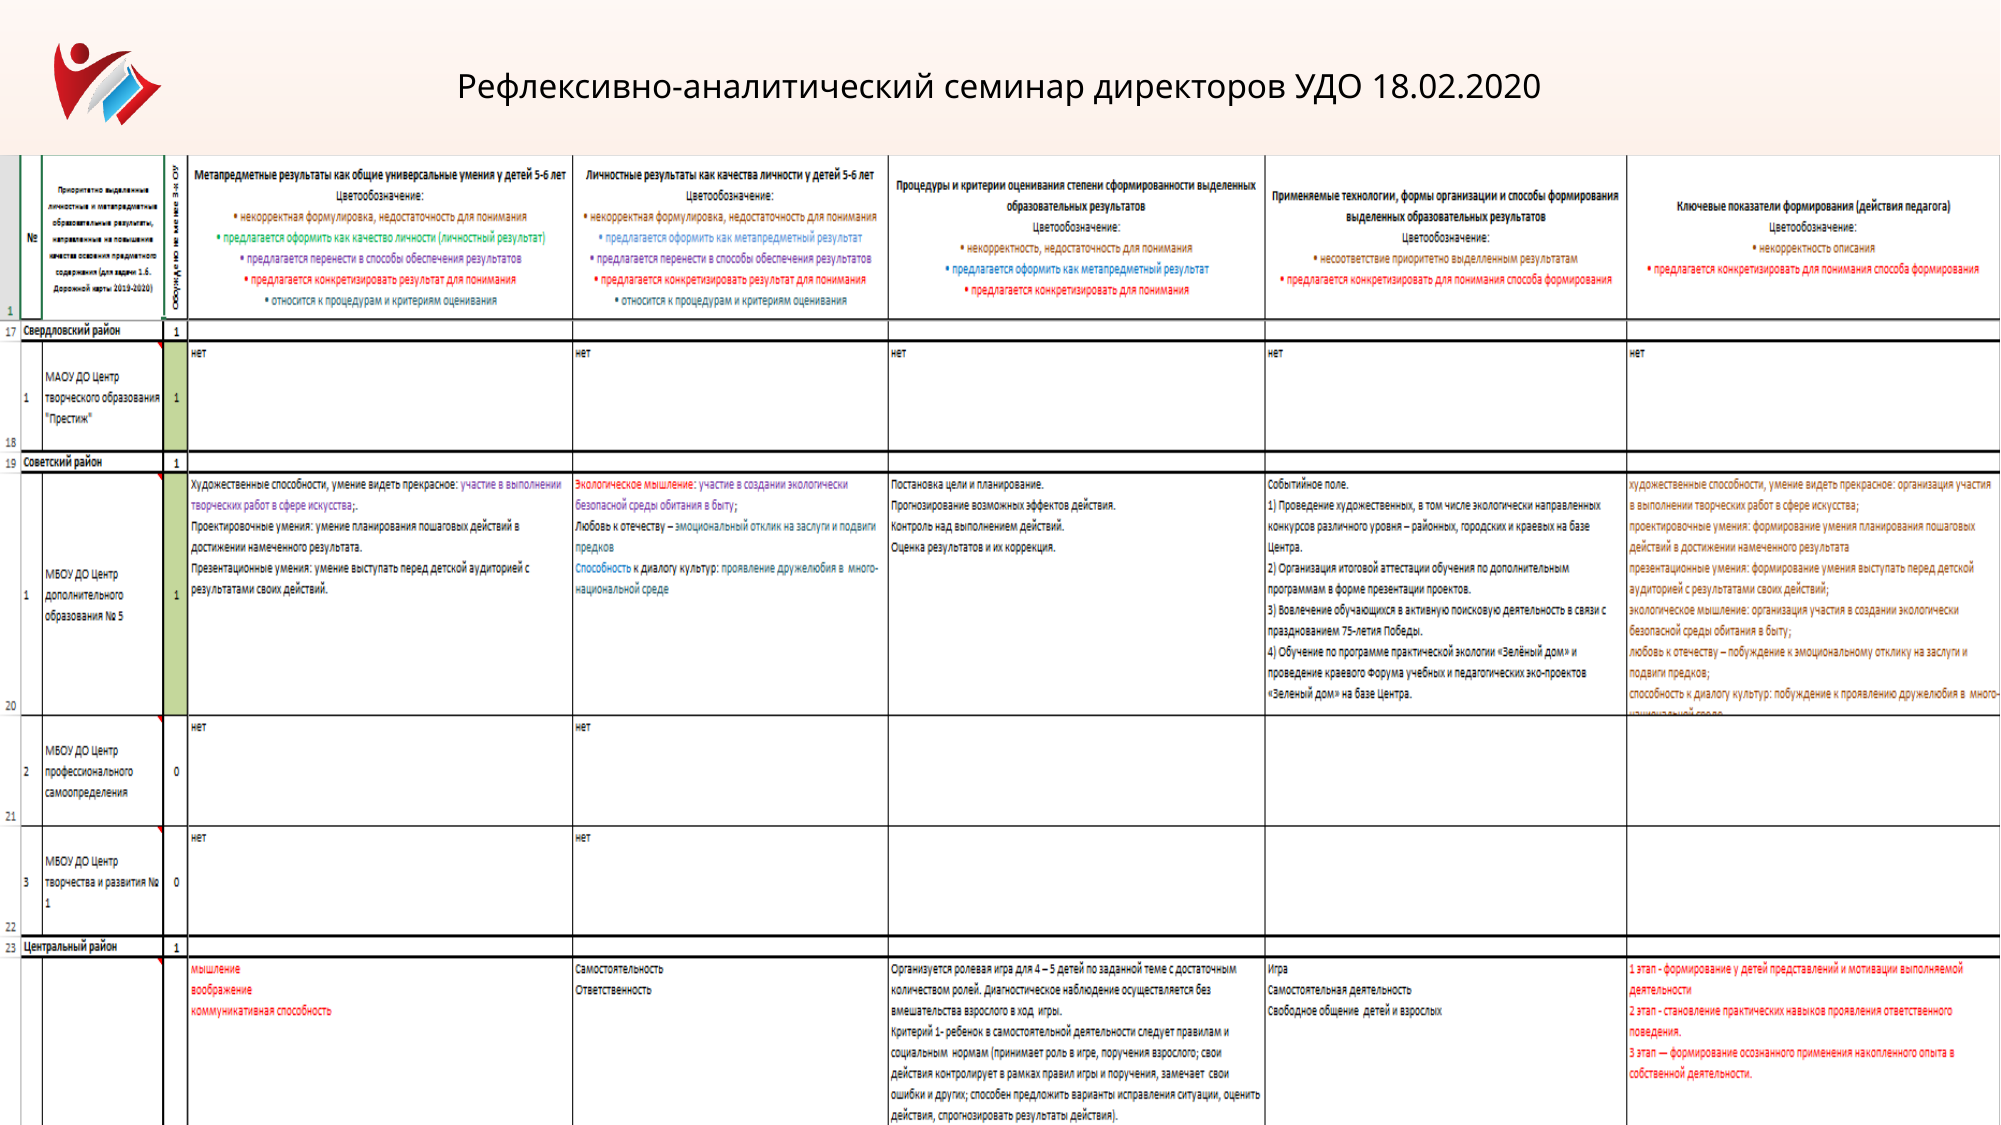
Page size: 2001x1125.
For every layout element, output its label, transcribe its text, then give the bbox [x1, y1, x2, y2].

picture [48, 37, 168, 134]
title Рефлексивно-аналитический семинар директоров УДО 18.02.2020 [168, 59, 1863, 116]
picture [0, 155, 2000, 1125]
